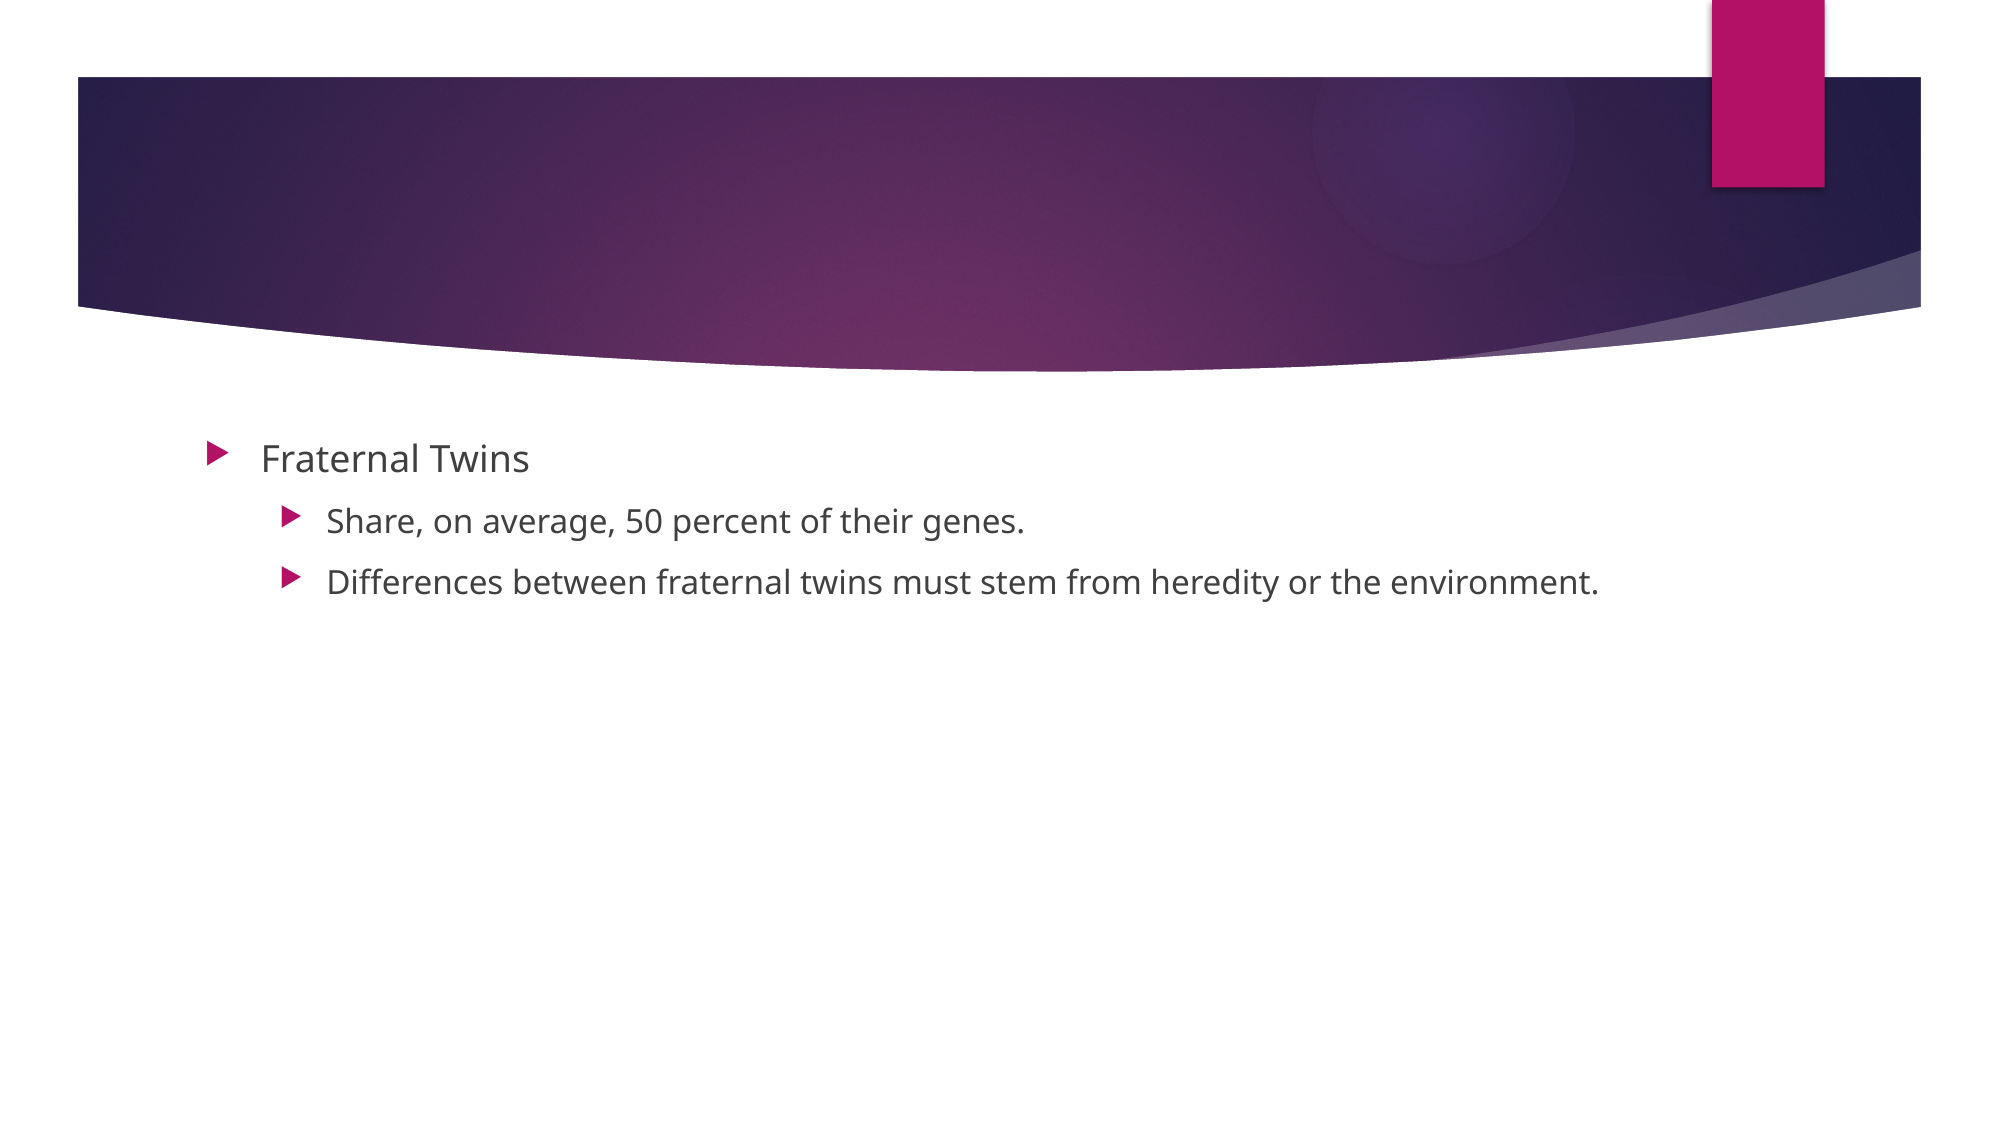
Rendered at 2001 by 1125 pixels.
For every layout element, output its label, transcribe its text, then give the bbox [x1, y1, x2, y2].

list Fraternal Twins Share, on average, 50 percent of their genes. Differences between fraternal twins must stem from heredity or the environment. [189, 427, 1638, 988]
